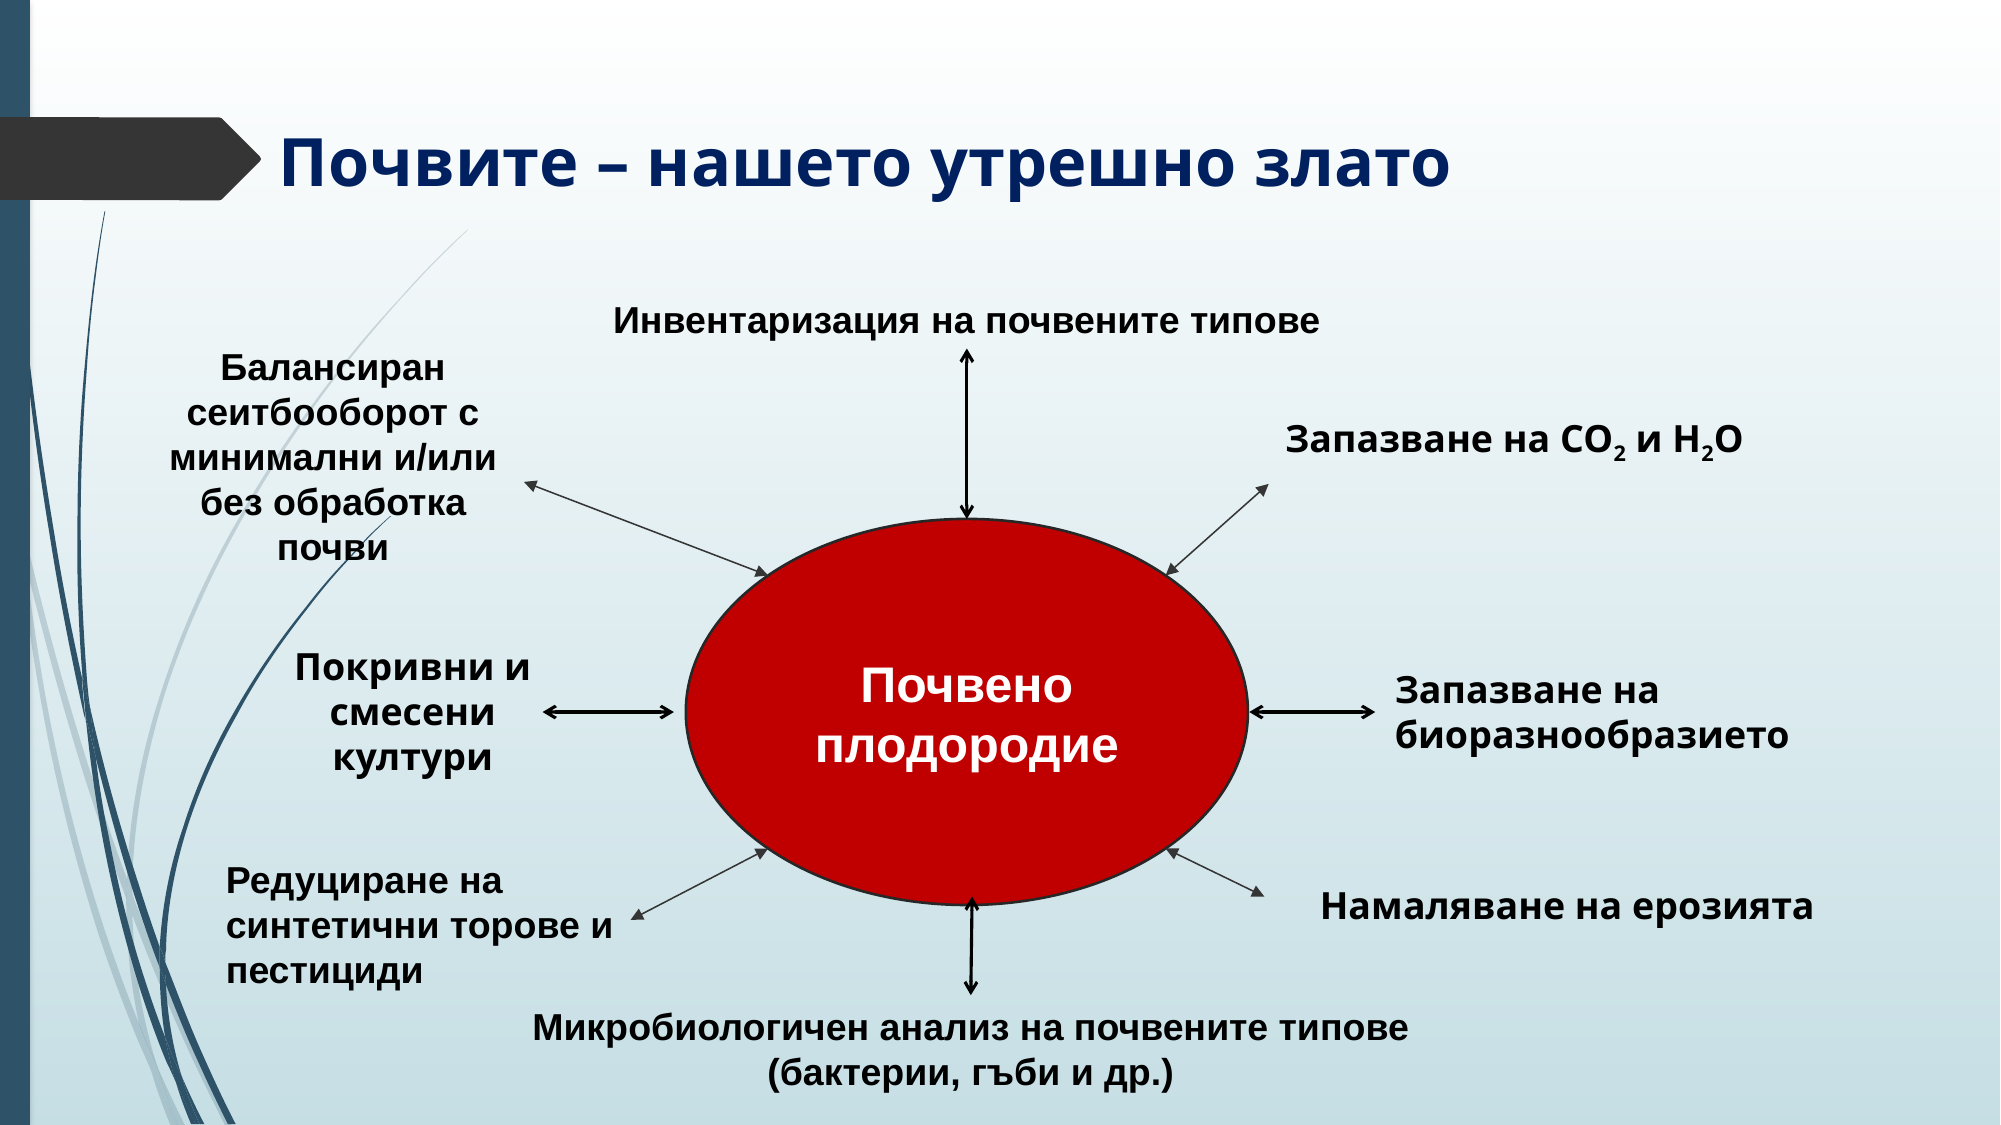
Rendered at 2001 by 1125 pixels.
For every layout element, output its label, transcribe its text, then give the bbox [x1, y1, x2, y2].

text_box Инвентаризация на почвените типове [470, 288, 1463, 349]
text_box Балансиран сеитбооборот с минимални и/или без обработка почви [123, 335, 543, 575]
text_box Почвите – нашето утрешно злато [264, 112, 1468, 208]
text_box Покривни и смесени култури [249, 635, 577, 786]
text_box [1165, 483, 1269, 576]
text_box Редуциране на синтетични торове и пестициди [211, 848, 683, 999]
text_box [1165, 848, 1265, 897]
text_box Намаляване на ерозията [1305, 874, 1831, 935]
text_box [523, 481, 769, 576]
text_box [630, 848, 769, 921]
text_box Запазване на биоразнообразието [1379, 658, 1805, 764]
text_box Запазване на СО2 и Н2О [1270, 407, 1759, 474]
text_box Микробиологичен анализ на почвените типове (бактерии, гъби и др.) [514, 995, 1428, 1100]
text_box Почвено плодородие [684, 517, 1250, 907]
